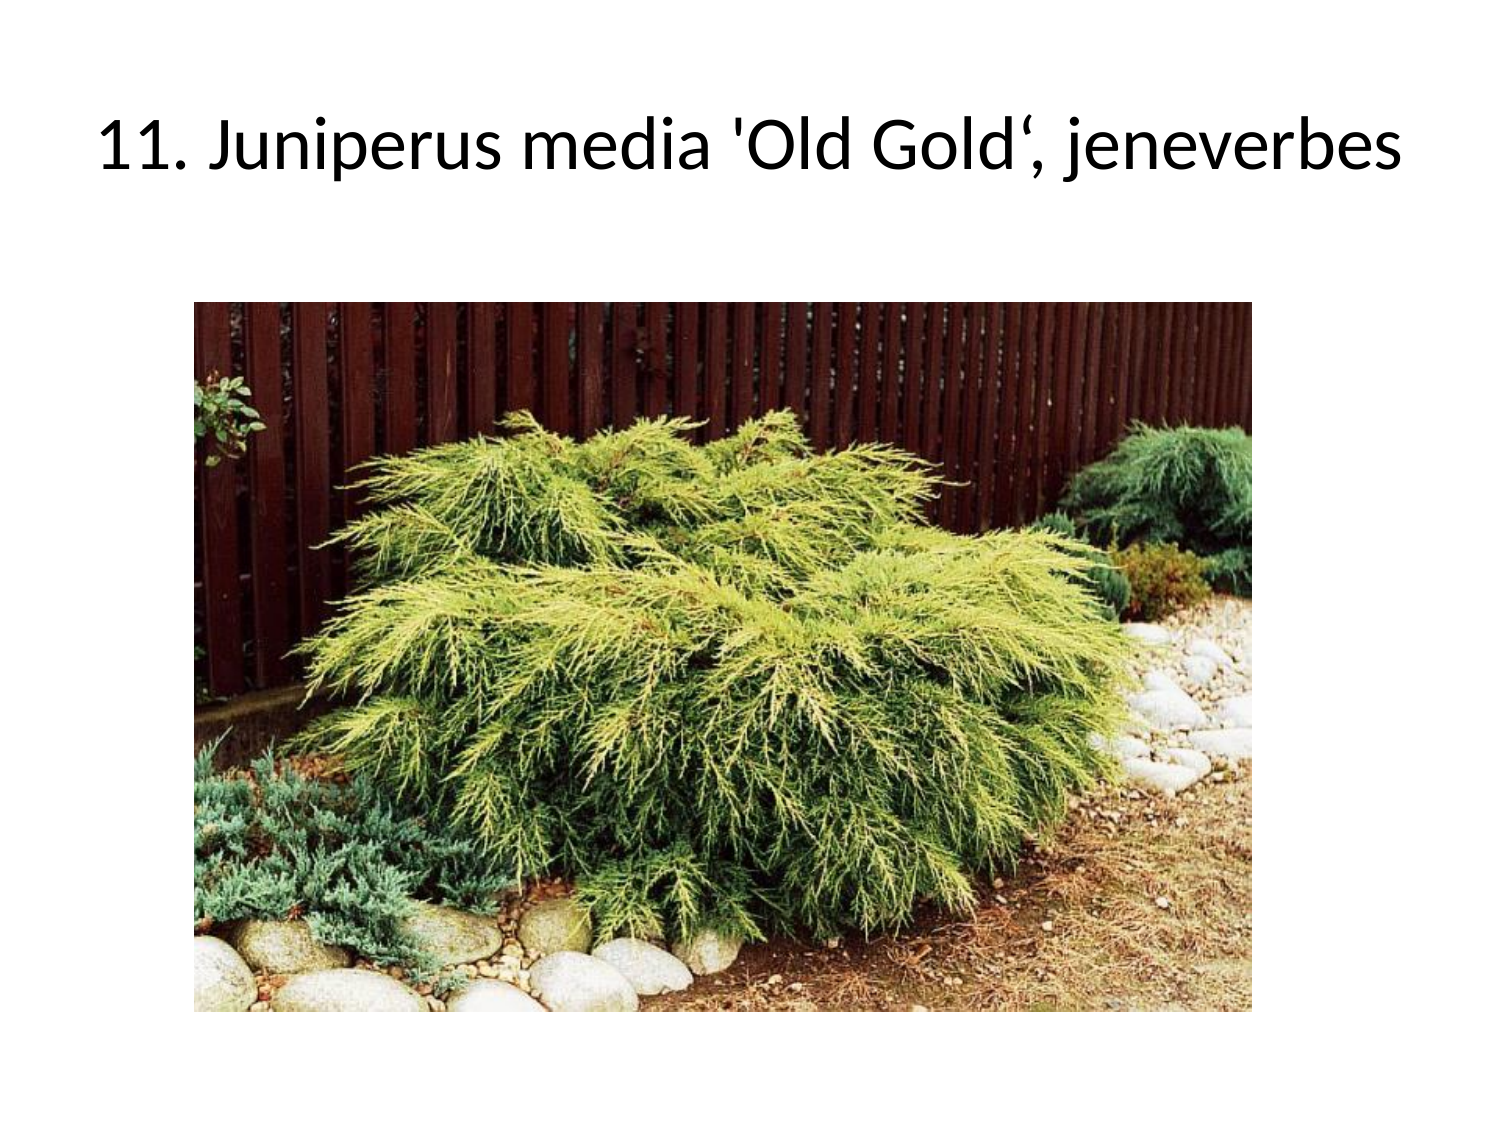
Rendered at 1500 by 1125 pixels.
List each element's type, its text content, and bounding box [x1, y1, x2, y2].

picture [194, 302, 1252, 1013]
title 11. Juniperus media 'Old Gold‘, jeneverbes [75, 45, 1425, 233]
